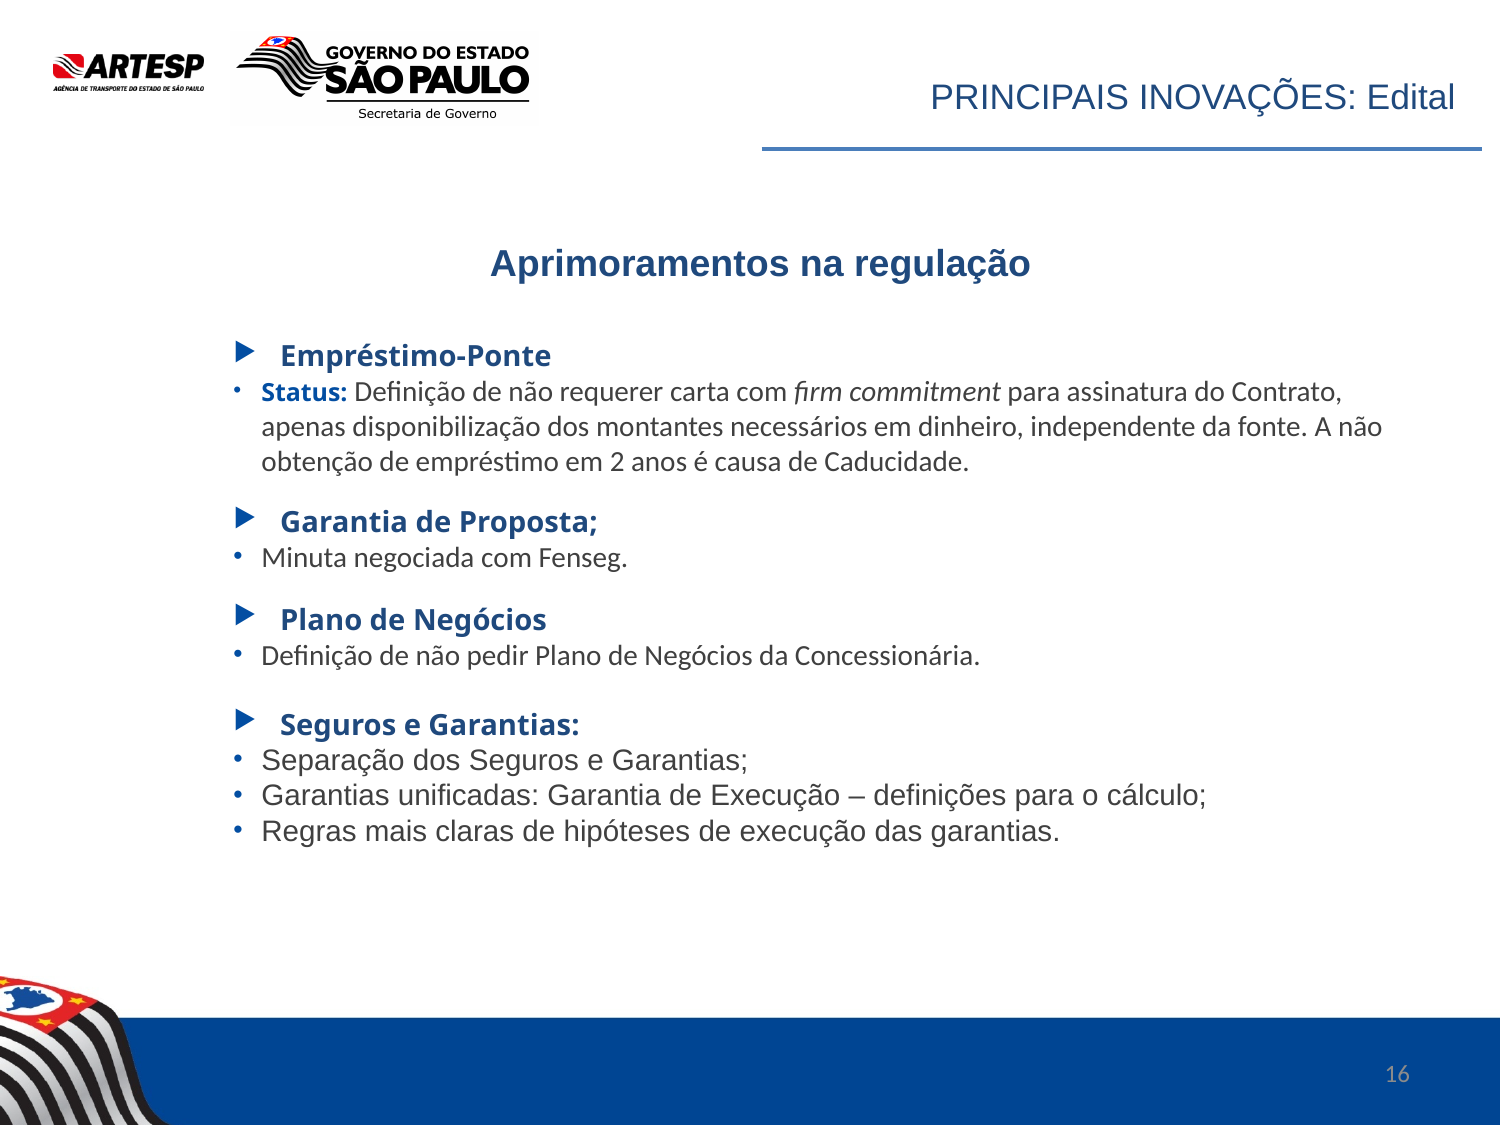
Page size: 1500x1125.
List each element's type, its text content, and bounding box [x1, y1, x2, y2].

slide_number 16 [1074, 1042, 1425, 1103]
text_box Empréstimo-Ponte Status: Definição de não requerer carta com firm commitment para assinatura do Contrato, apenas disponibilização dos montantes necessários em dinheiro, independente da fonte. A não obtenção de empréstimo em 2 anos é causa de Caducidade. Garantia de Proposta; Minuta negociada com Fenseg. Plano de Negócios Definição de não pedir Plano de Negócios da Concessionária. Seguros e Garantias: Separação dos Seguros e Garantias; Garantias unificadas: Garantia de Execução – definições para o cálculo; Regras mais claras de hipóteses de execução das garantias. [218, 302, 1433, 890]
picture [0, 976, 1500, 1125]
text_box Aprimoramentos na regulação [369, 231, 1152, 292]
picture [53, 54, 204, 91]
text_box PRINCIPAIS INOVAÇÕES: Edital [702, 66, 1471, 124]
picture [229, 30, 539, 126]
